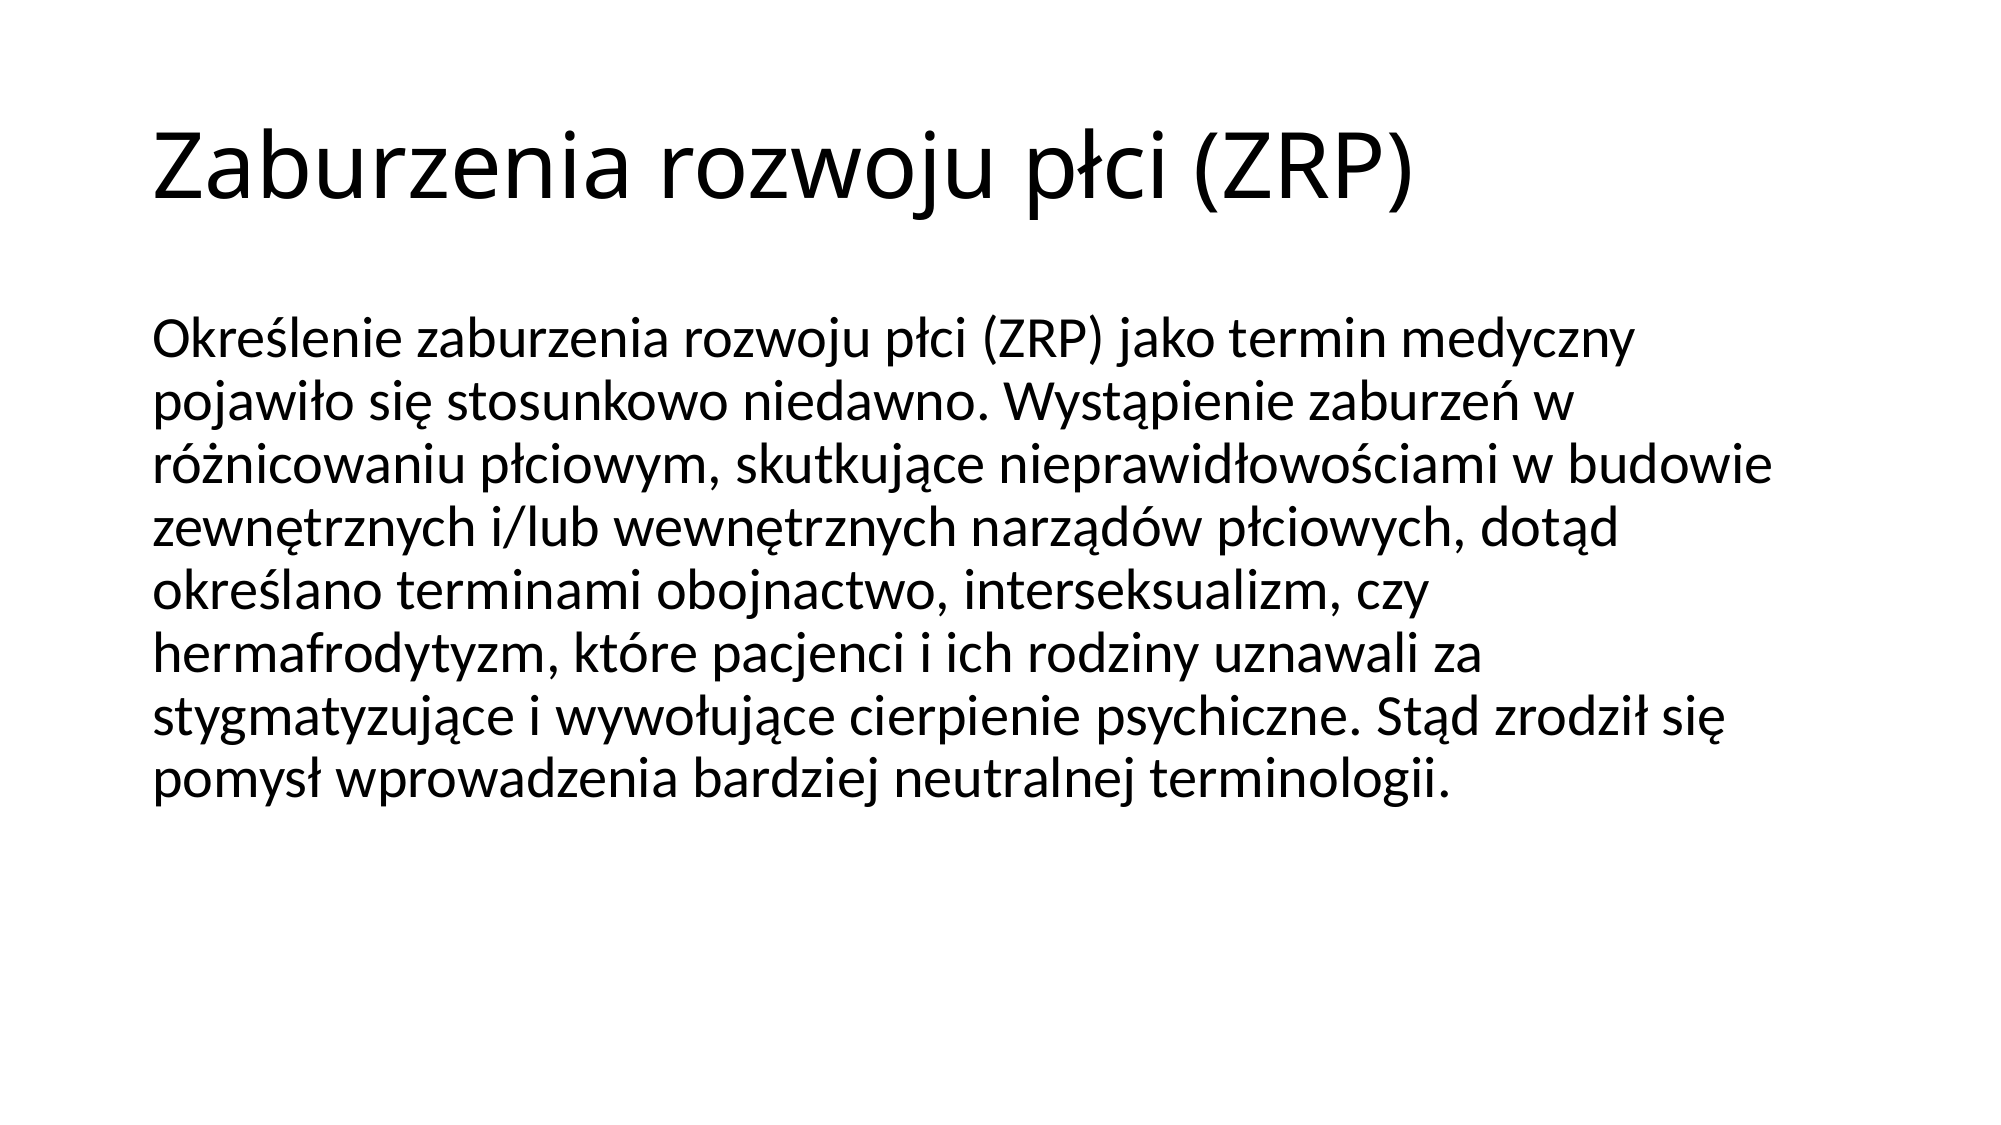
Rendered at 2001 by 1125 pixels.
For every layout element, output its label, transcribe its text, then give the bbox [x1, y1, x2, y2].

title Zaburzenia rozwoju płci (ZRP) [137, 59, 1863, 278]
list Określenie zaburzenia rozwoju płci (ZRP) jako termin medyczny pojawiło się stosunkowo niedawno. Wystąpienie zaburzeń w różnicowaniu płciowym, skutkujące nieprawidłowościami w budowie zewnętrznych i/lub wewnętrznych narządów płciowych, dotąd określano terminami obojnactwo, interseksualizm, czy hermafrodytyzm, które pacjenci i ich rodziny uznawali za stygmatyzujące i wywołujące cierpienie psychiczne. Stąd zrodził się pomysł wprowadzenia bardziej neutralnej terminologii. [137, 299, 1863, 1014]
